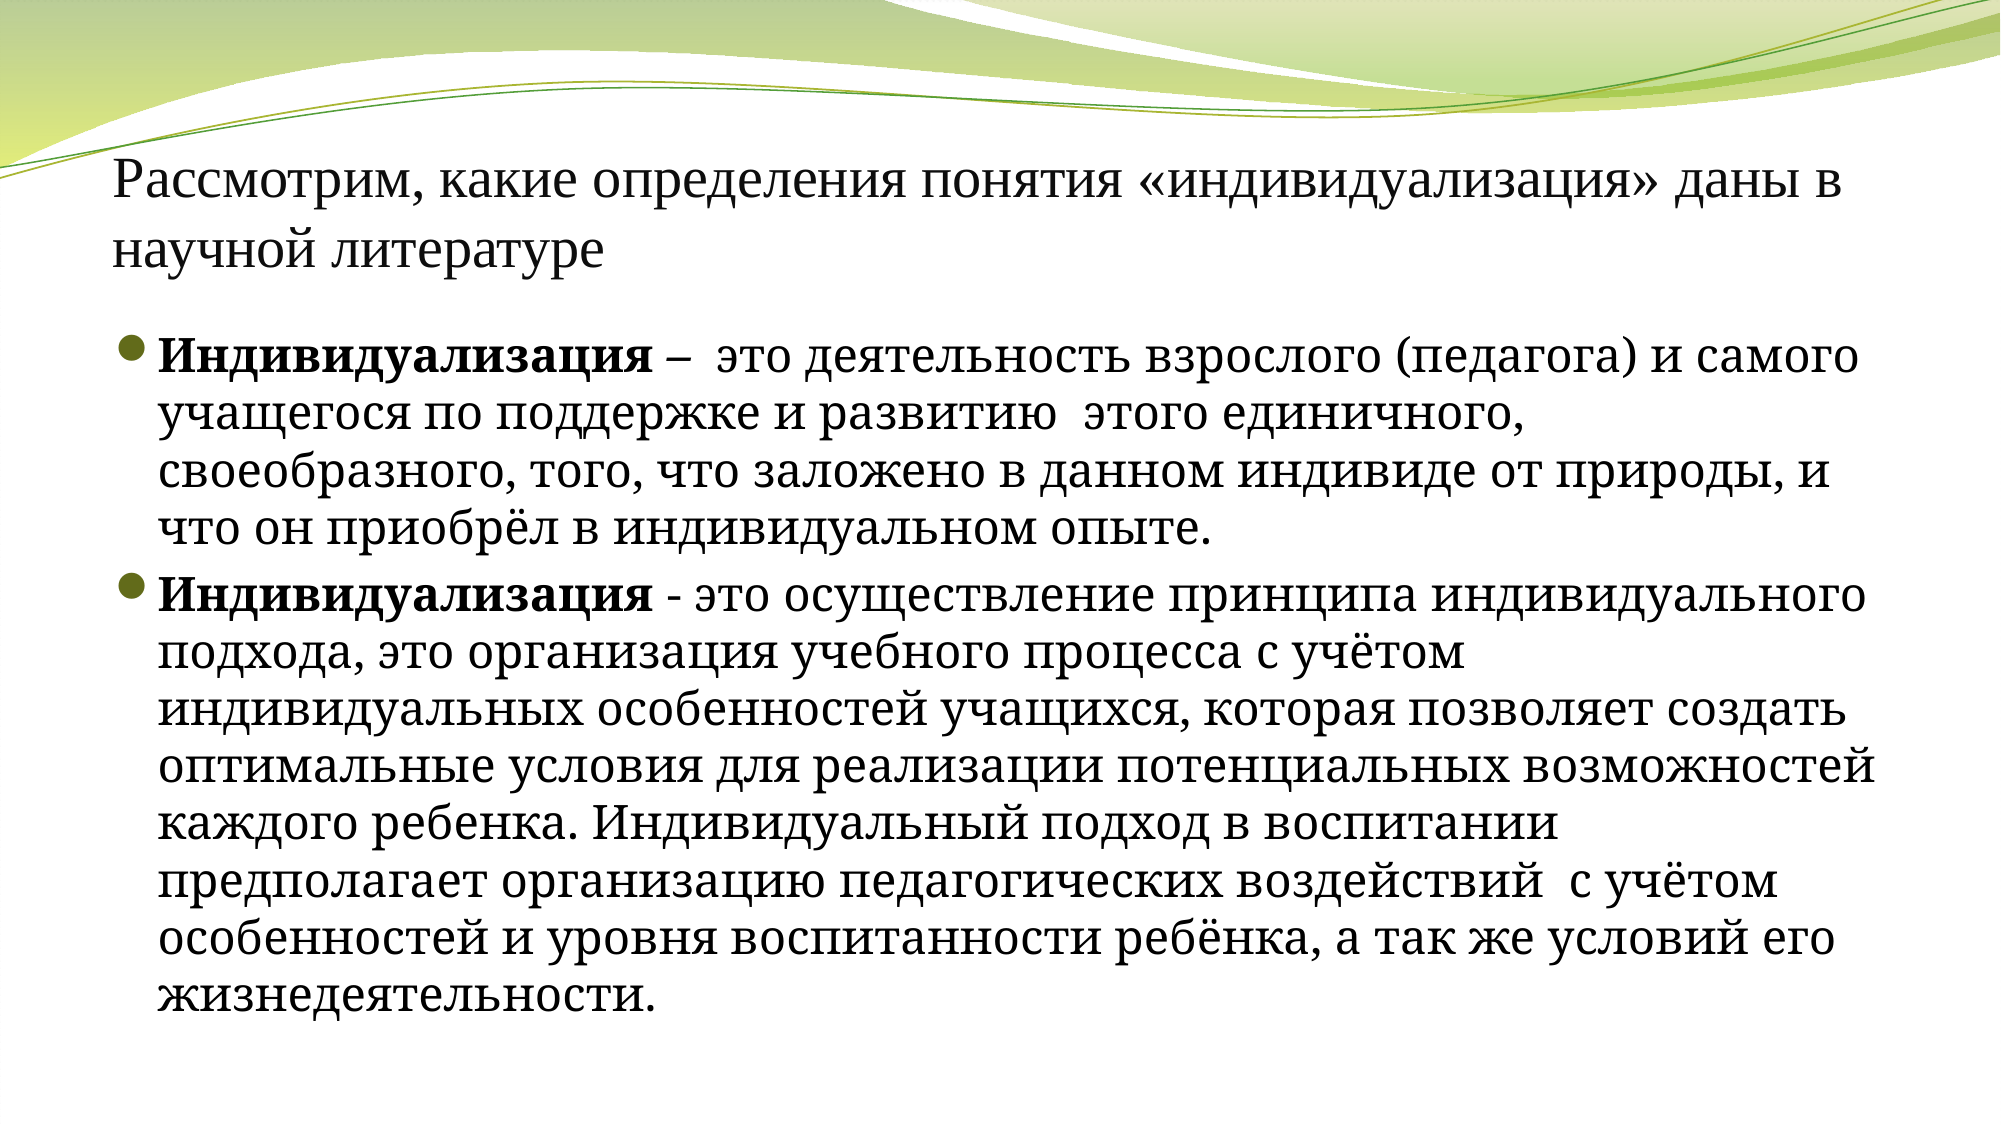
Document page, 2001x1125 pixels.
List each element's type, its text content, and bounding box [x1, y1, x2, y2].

title Рассмотрим, какие определения понятия «индивидуализация» даны в научной литературе [112, 0, 1913, 279]
list Индивидуализация – это деятельность взрослого (педагога) и самого учащегося по поддержке и развитию этого единичного, своеобразного, того, что заложено в данном индивиде от природы, и что он приобрёл в индивидуальном опыте. Индивидуализация - это осуществление принципа индивидуального подхода, это организация учебного процесса с учётом индивидуальных особенностей учащихся, которая позволяет создать оптимальные условия для реализации потенциальных возможностей каждого ребенка. Индивидуальный подход в воспитании предполагает организацию педагогических воздействий с учётом особенностей и уровня воспитанности ребёнка, а так же условий его жизнедеятельности. [99, 317, 1900, 1038]
